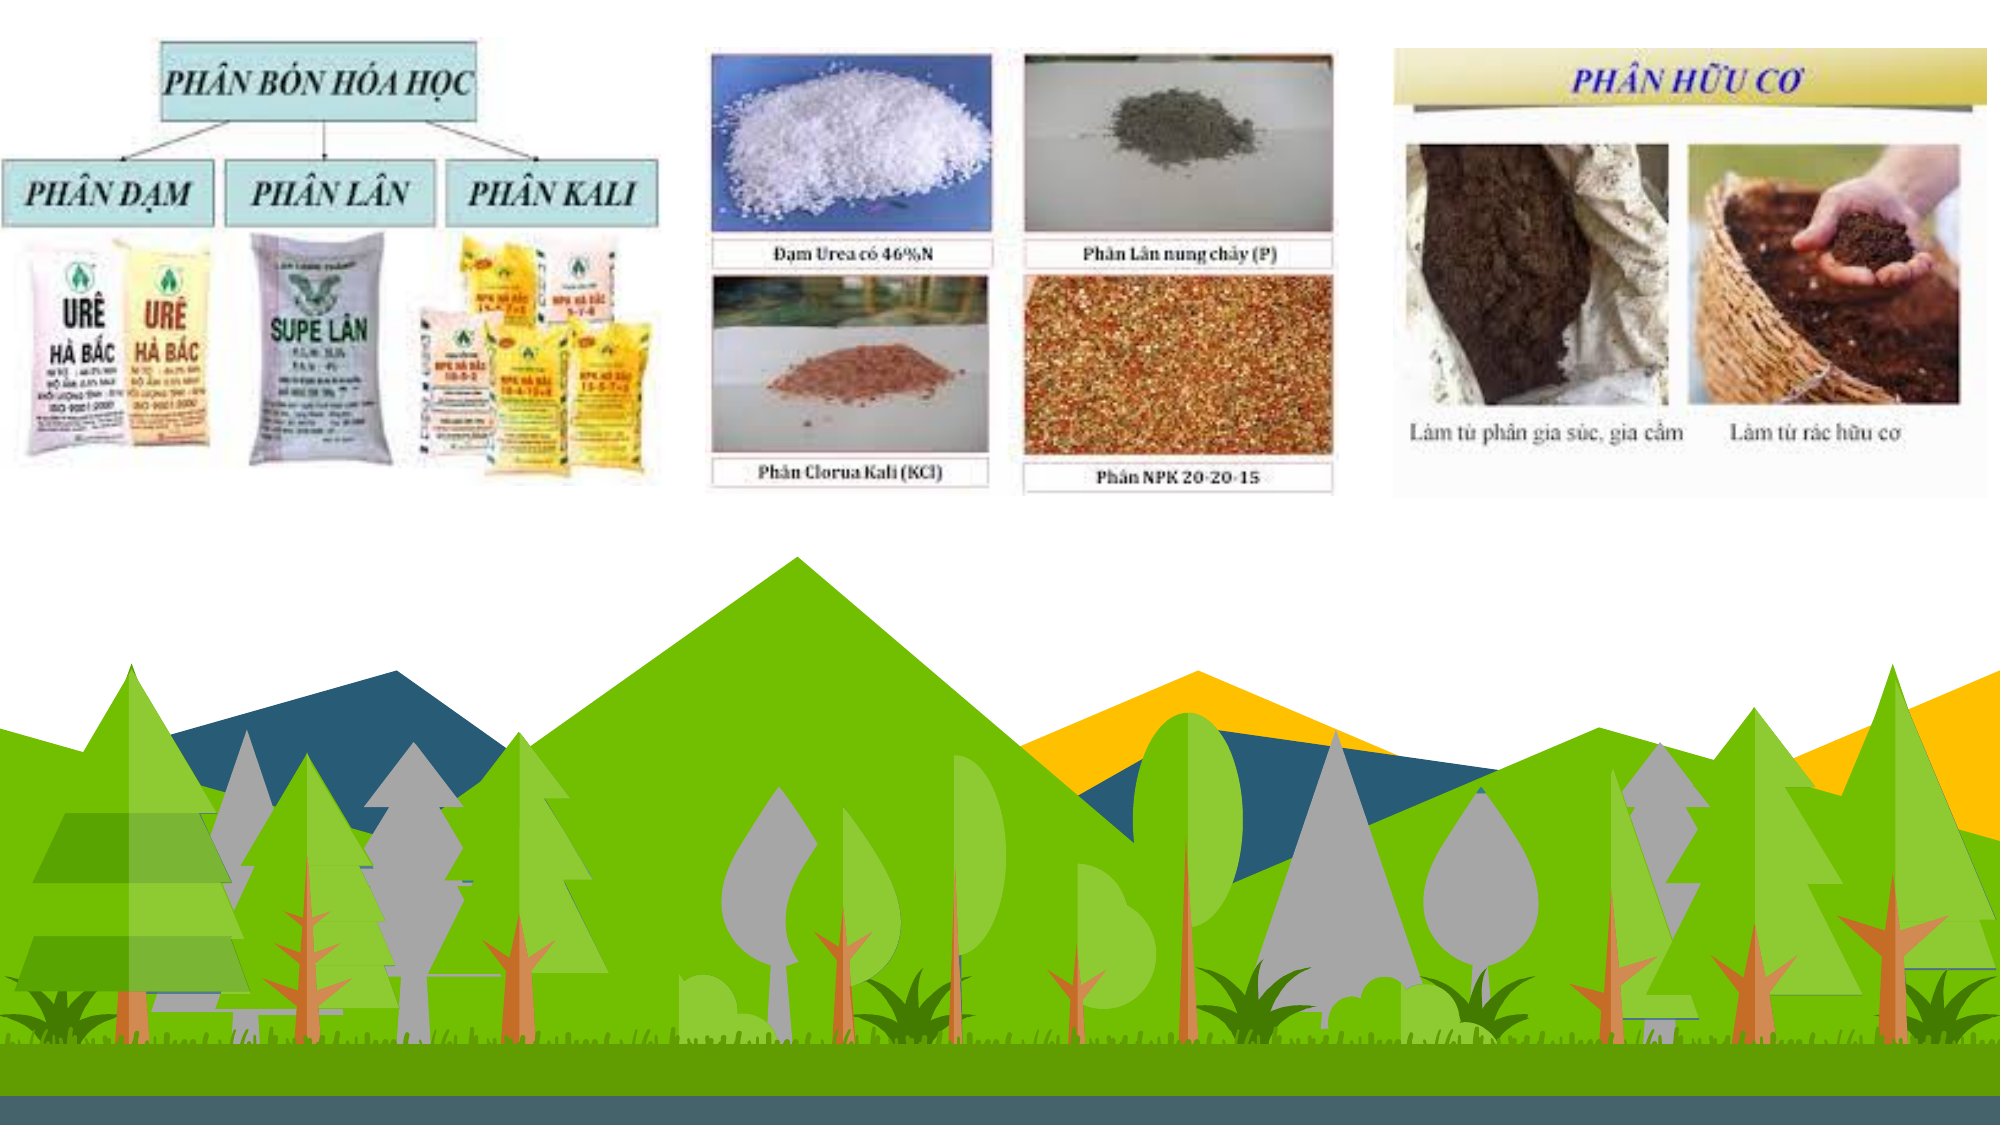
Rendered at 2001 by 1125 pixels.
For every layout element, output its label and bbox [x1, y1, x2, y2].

picture [1393, 48, 1987, 498]
picture [705, 47, 1339, 496]
chart [0, 418, 2000, 663]
text_box [0, 663, 2000, 1125]
picture [0, 37, 669, 486]
